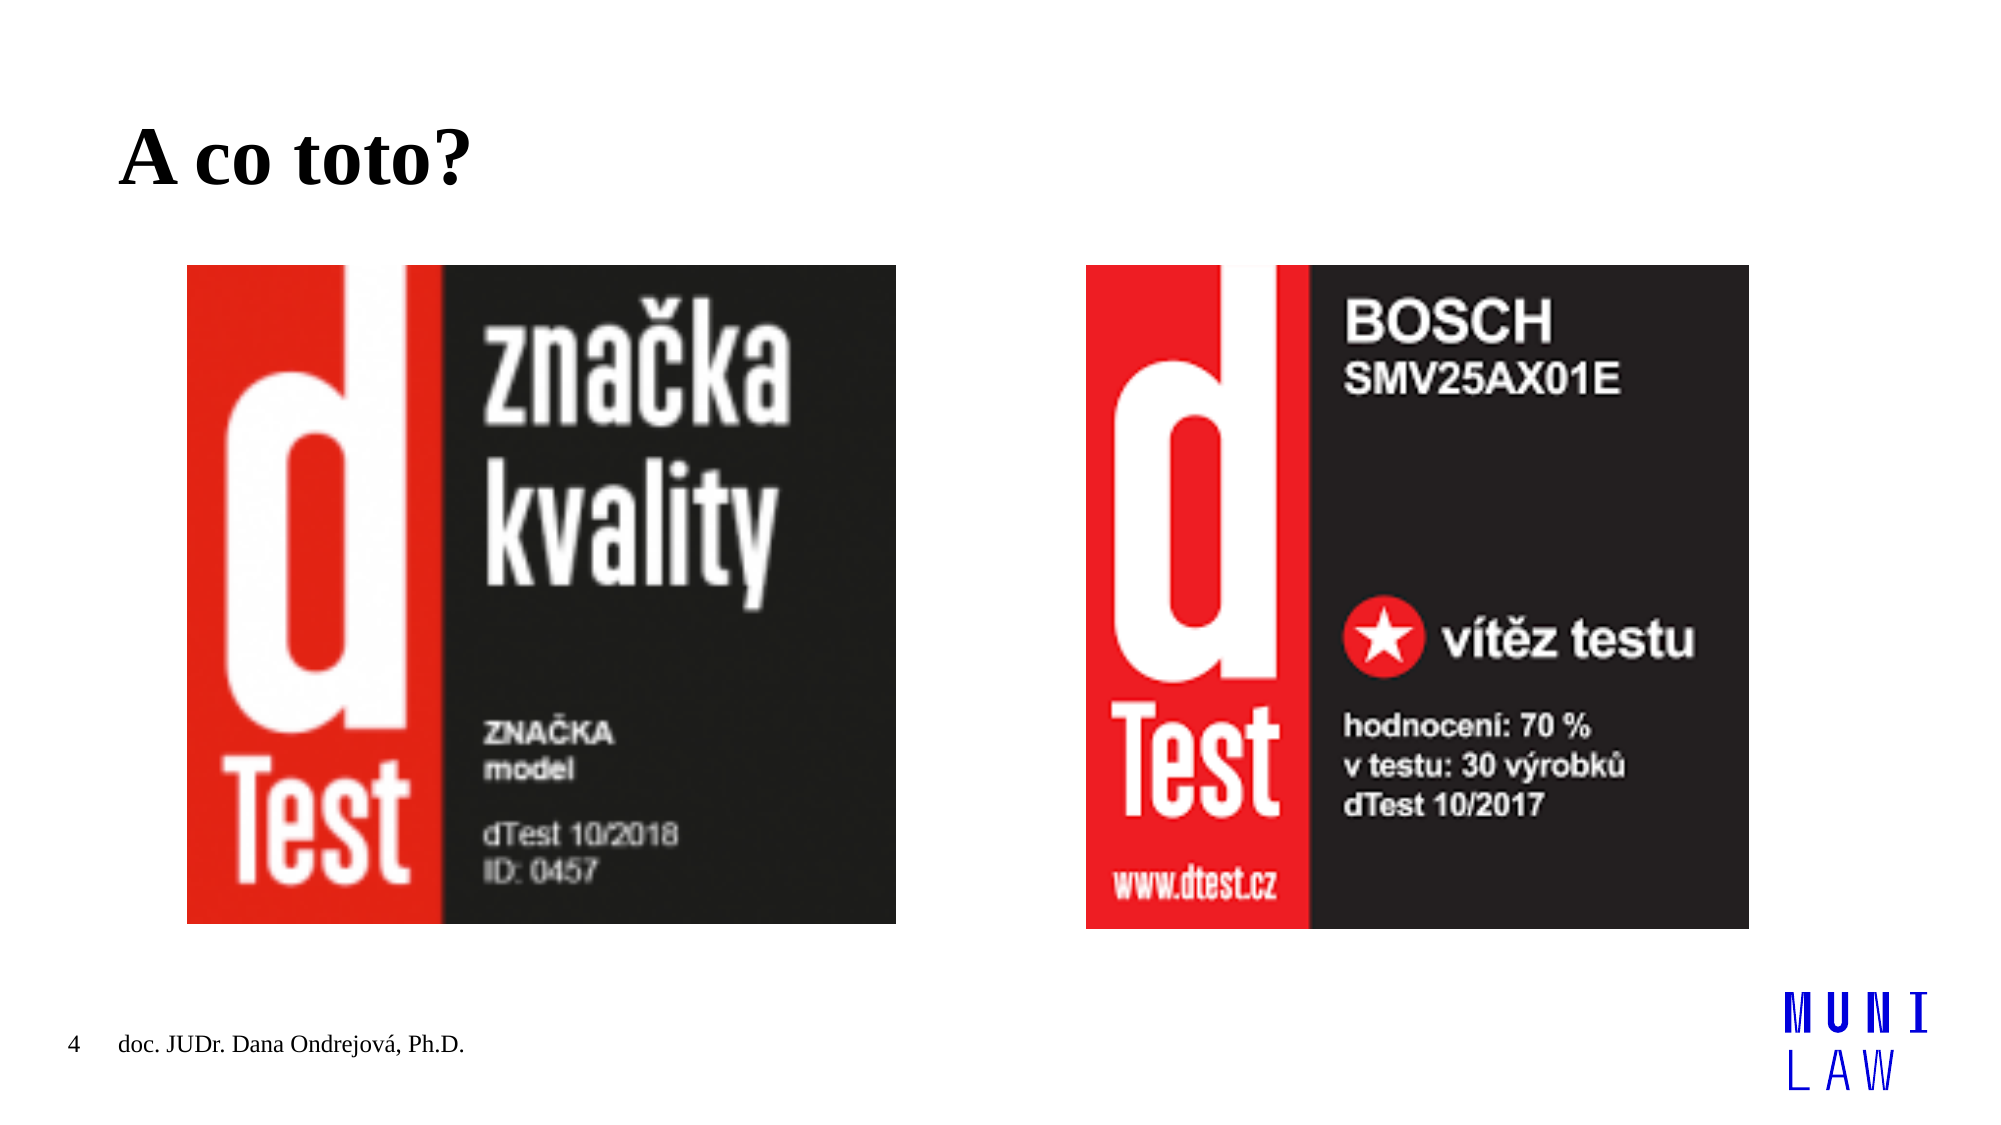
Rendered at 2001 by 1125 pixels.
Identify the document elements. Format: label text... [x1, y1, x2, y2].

picture [1085, 265, 1749, 929]
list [187, 265, 896, 924]
slide_number 4 [67, 1021, 110, 1063]
footer doc. JUDr. Dana Ondrejová, Ph.D. [118, 1021, 1418, 1063]
title A co toto? [118, 118, 1883, 193]
